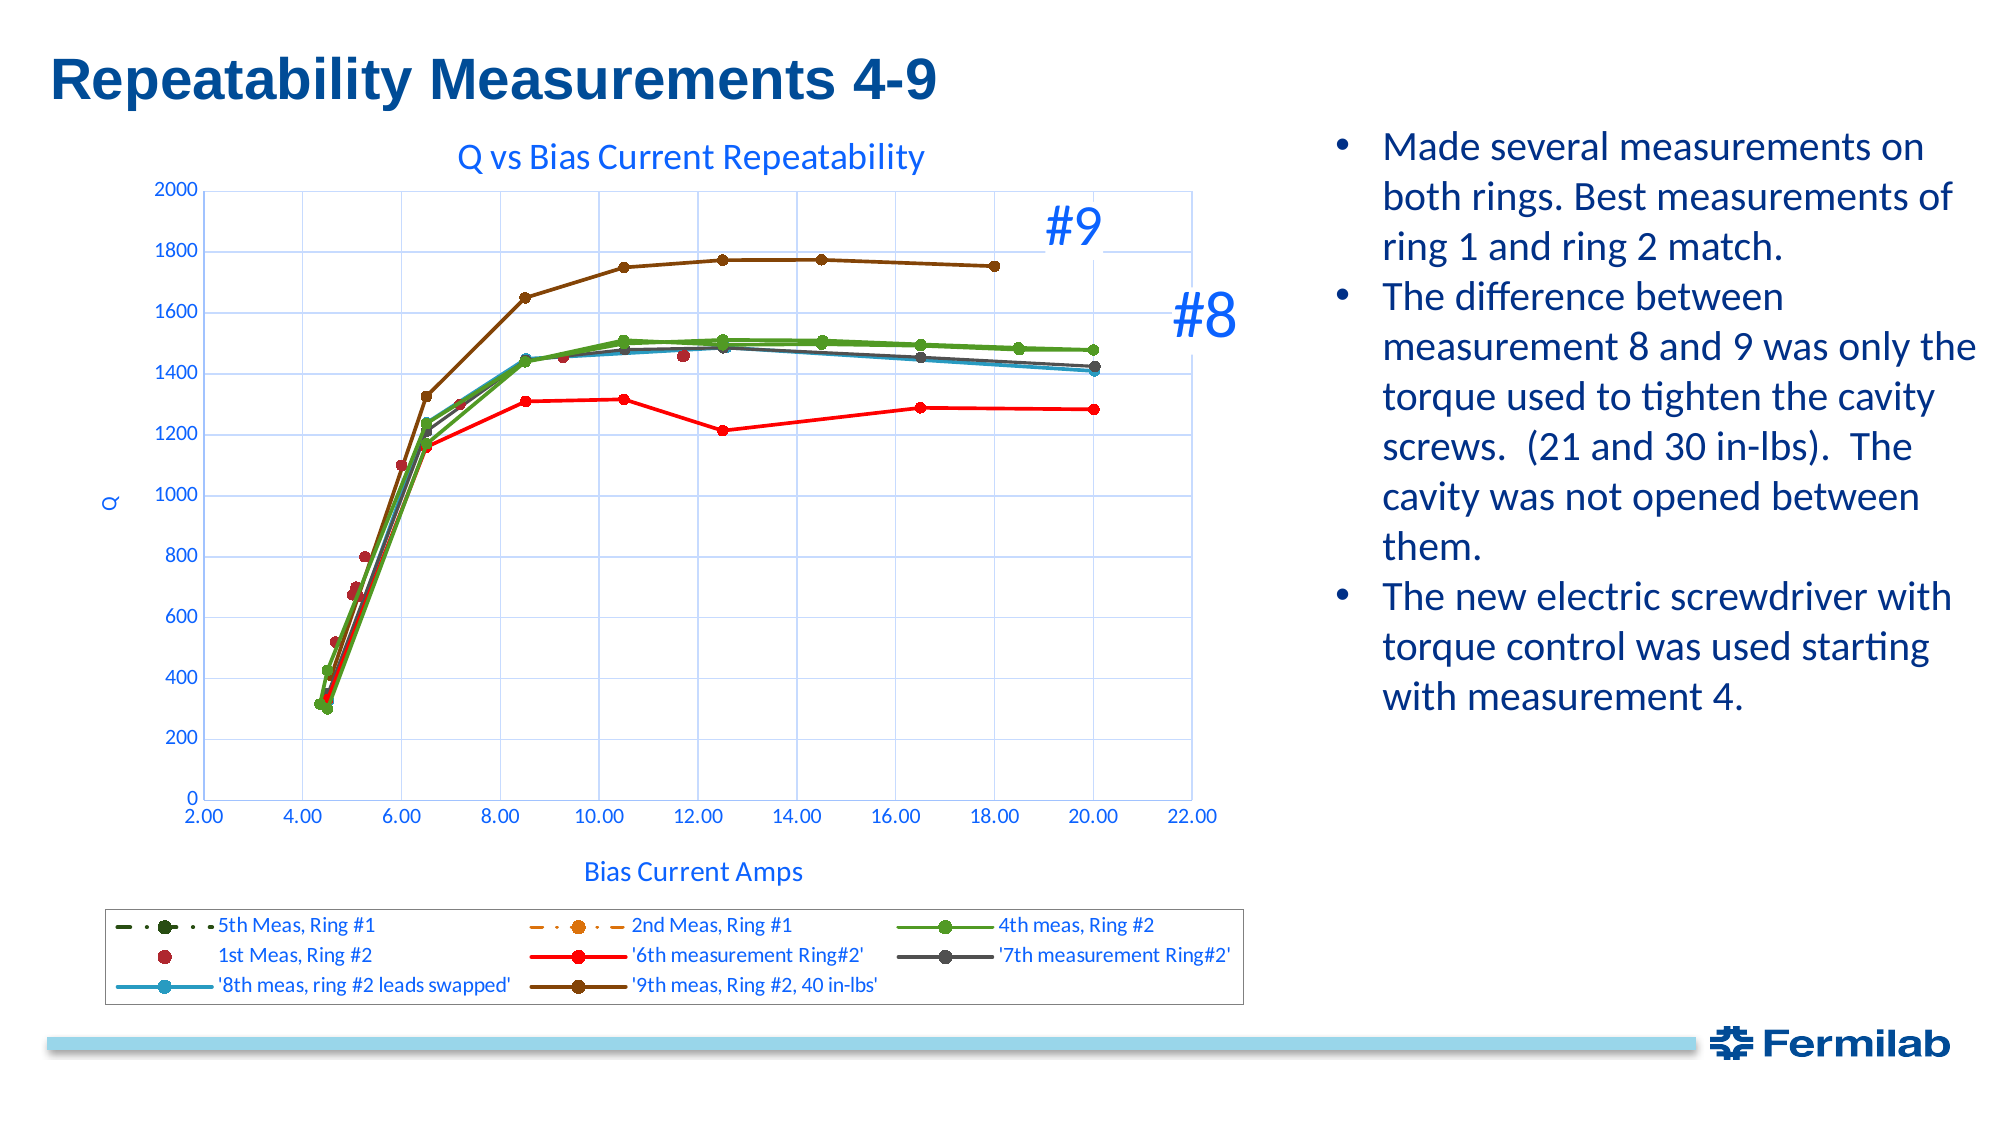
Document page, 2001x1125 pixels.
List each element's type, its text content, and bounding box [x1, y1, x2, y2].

chart [49, 111, 1294, 1017]
title Repeatability Measurements 4-9 [50, 41, 1950, 112]
text_box Made several measurements on both rings. Best measurements of ring 1 and ring 2 match. The difference between measurement 8 and 9 was only the torque used to tighten the cavity screws. (21 and 30 in-lbs). The cavity was not opened between them. The new electric screwdriver with torque control was used starting with measurement 4. [1320, 111, 2000, 787]
picture [1710, 1026, 1950, 1060]
